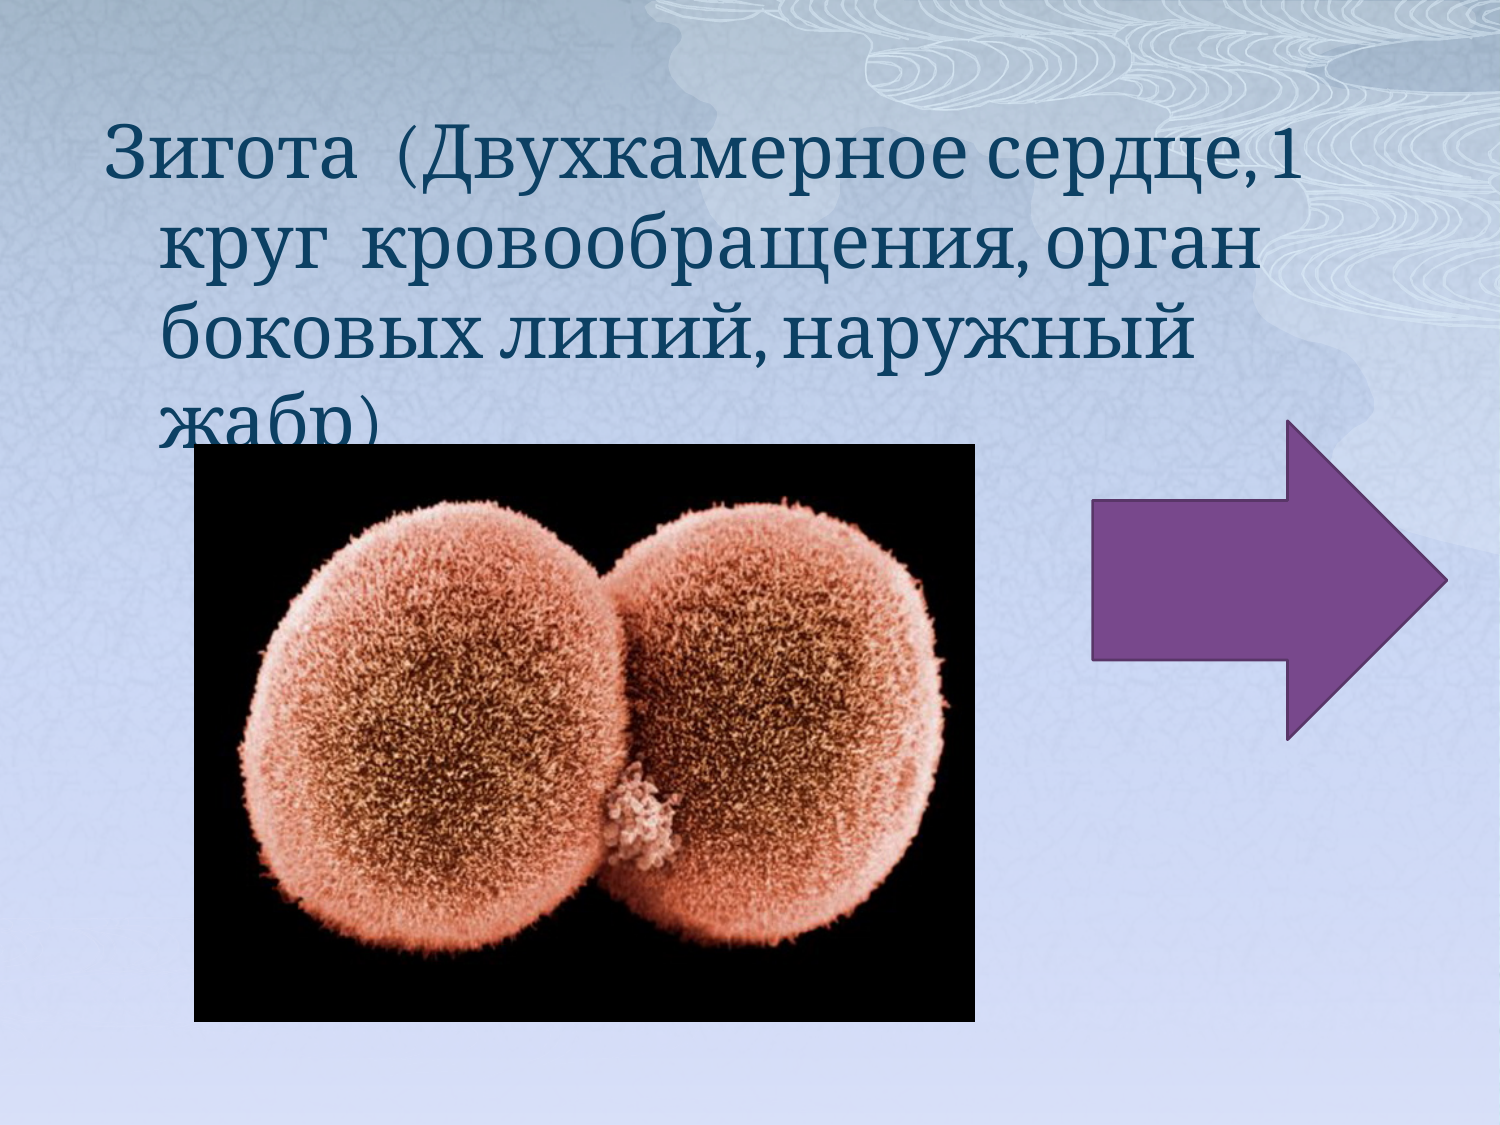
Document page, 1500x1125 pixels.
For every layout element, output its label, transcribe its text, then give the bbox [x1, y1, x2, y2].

picture [194, 444, 975, 1022]
text_box [1091, 419, 1448, 741]
list Зигота (Двухкамерное сердце, 1 круг кровообращения, орган боковых линий, наружный жабр) [88, 30, 1442, 1094]
